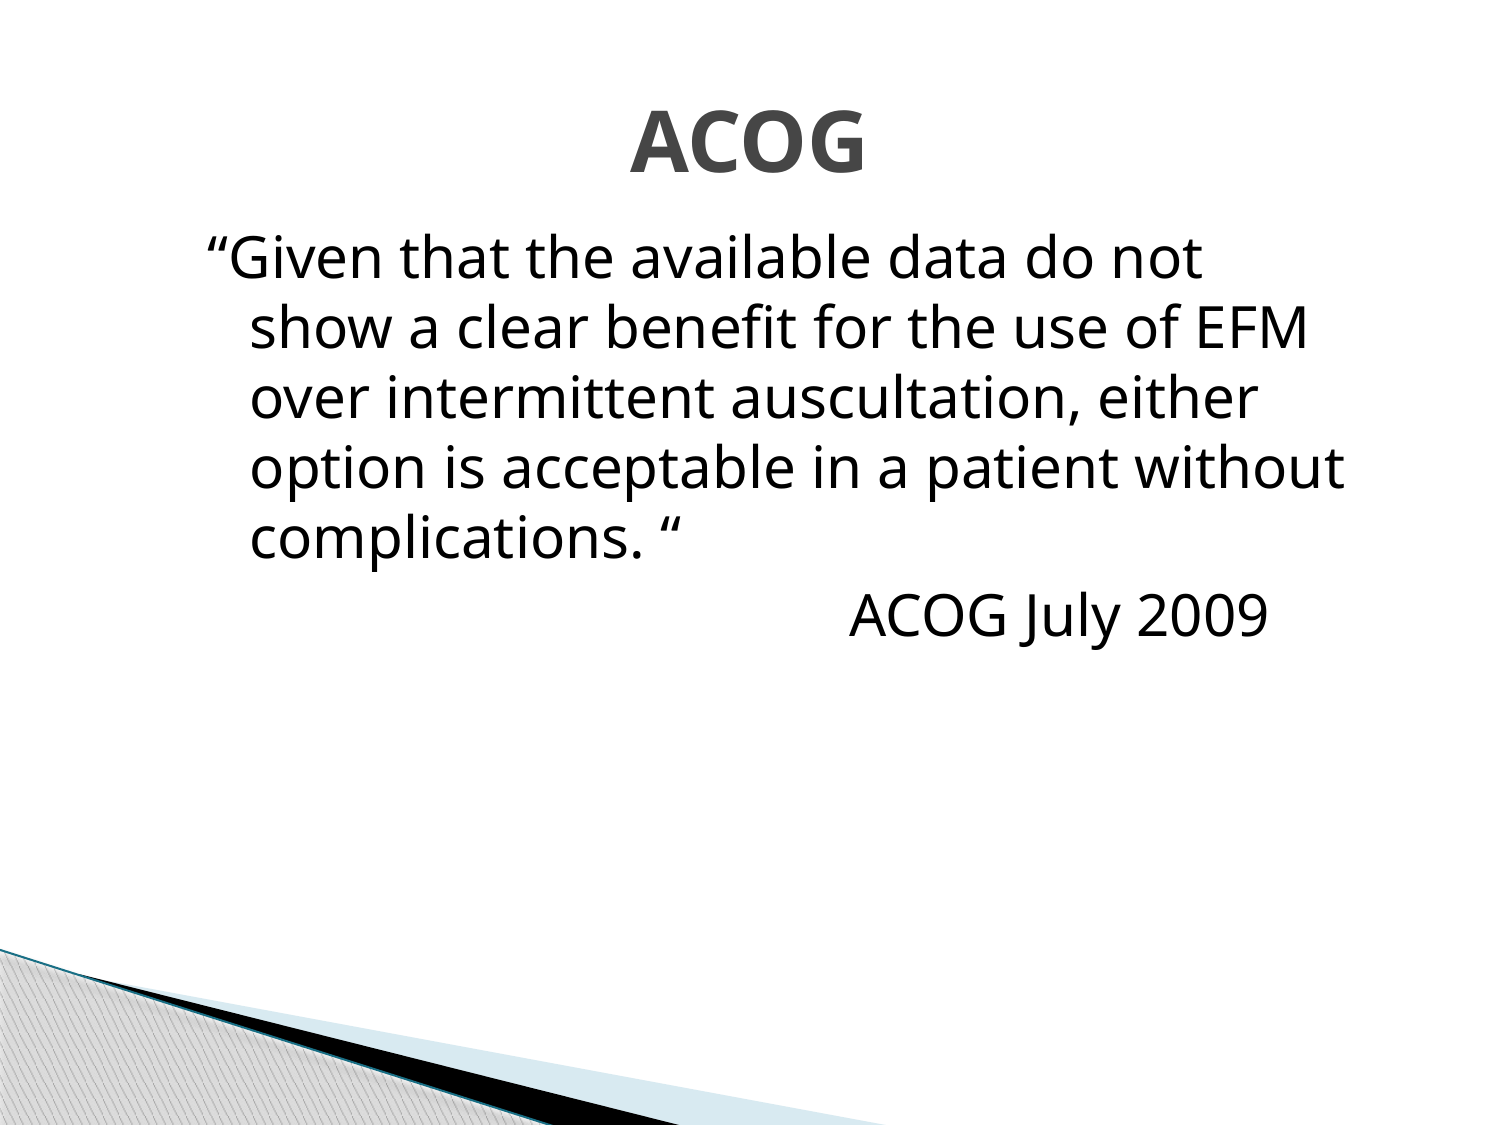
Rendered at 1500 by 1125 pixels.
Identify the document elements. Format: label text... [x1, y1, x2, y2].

title ACOG [75, 45, 1425, 233]
list “Given that the available data do not show a clear benefit for the use of EFM over intermittent auscultation, either option is acceptable in a patient without complications. “ ACOG July 2009 [174, 233, 1363, 956]
